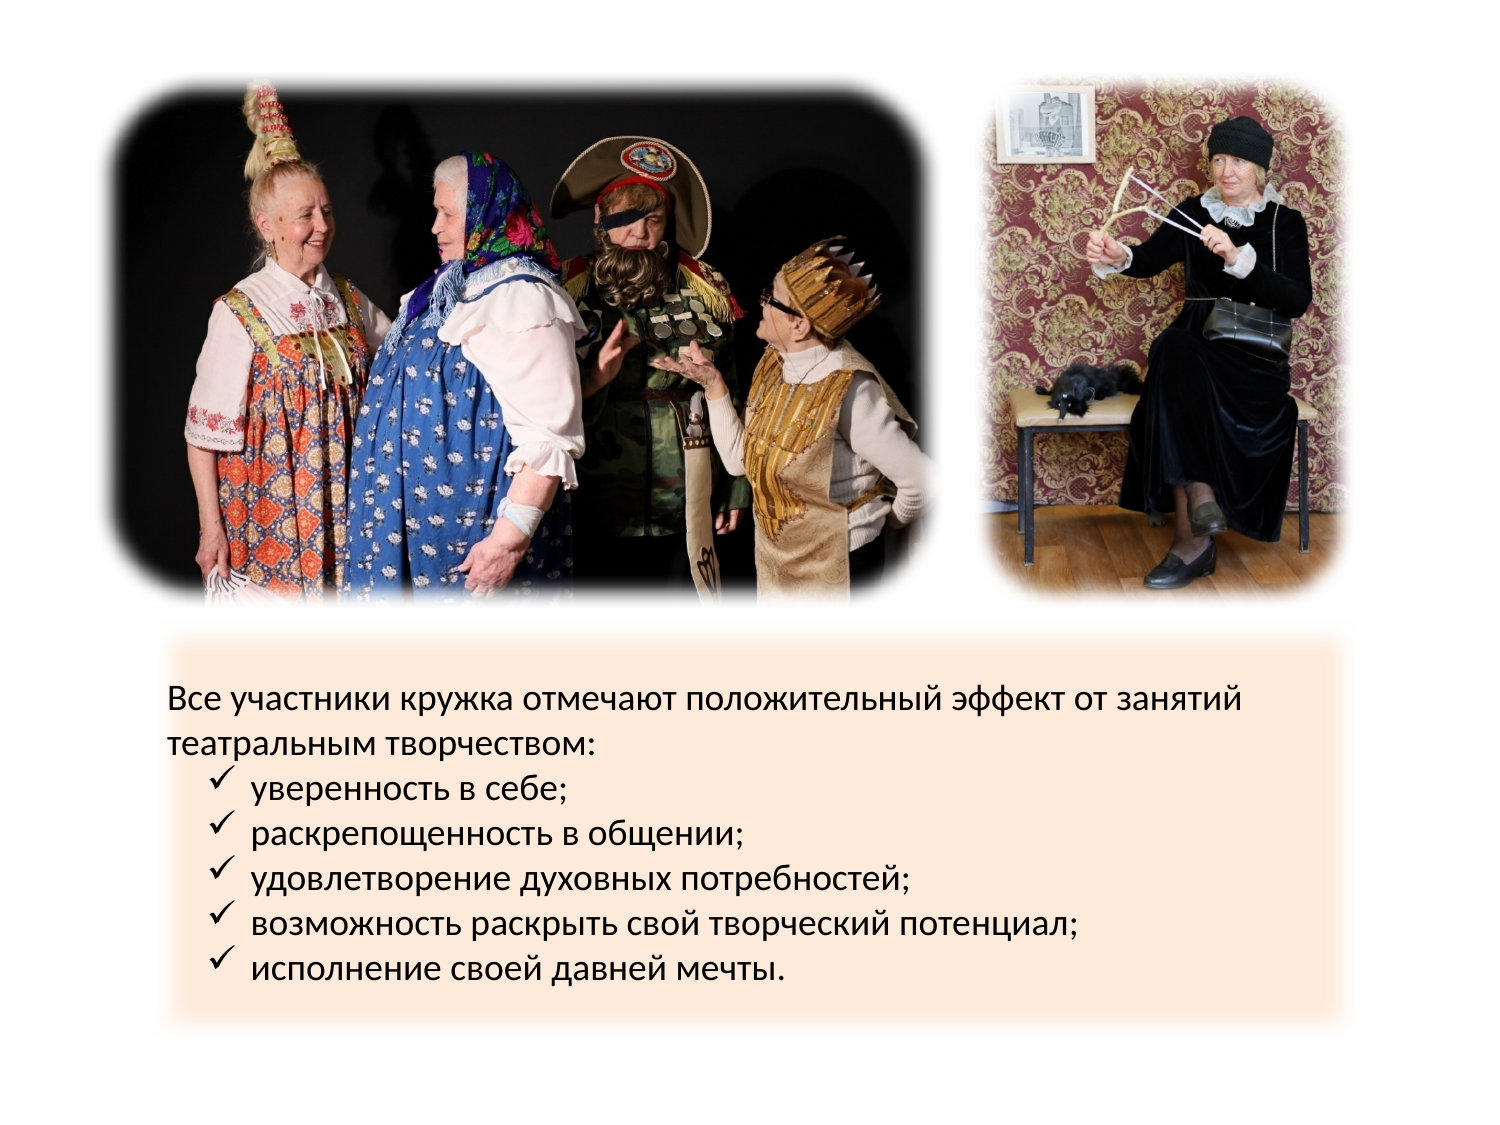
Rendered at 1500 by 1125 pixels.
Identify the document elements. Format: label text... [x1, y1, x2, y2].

picture [973, 70, 1356, 610]
text_box Все участники кружка отмечают положительный эффект от занятий театральным творчеством: уверенность в себе; раскрепощенность в общении; удовлетворение духовных потребностей; возможность раскрыть свой творческий потенциал; исполнение своей давней мечты. [189, 657, 1325, 1007]
picture [93, 70, 943, 610]
